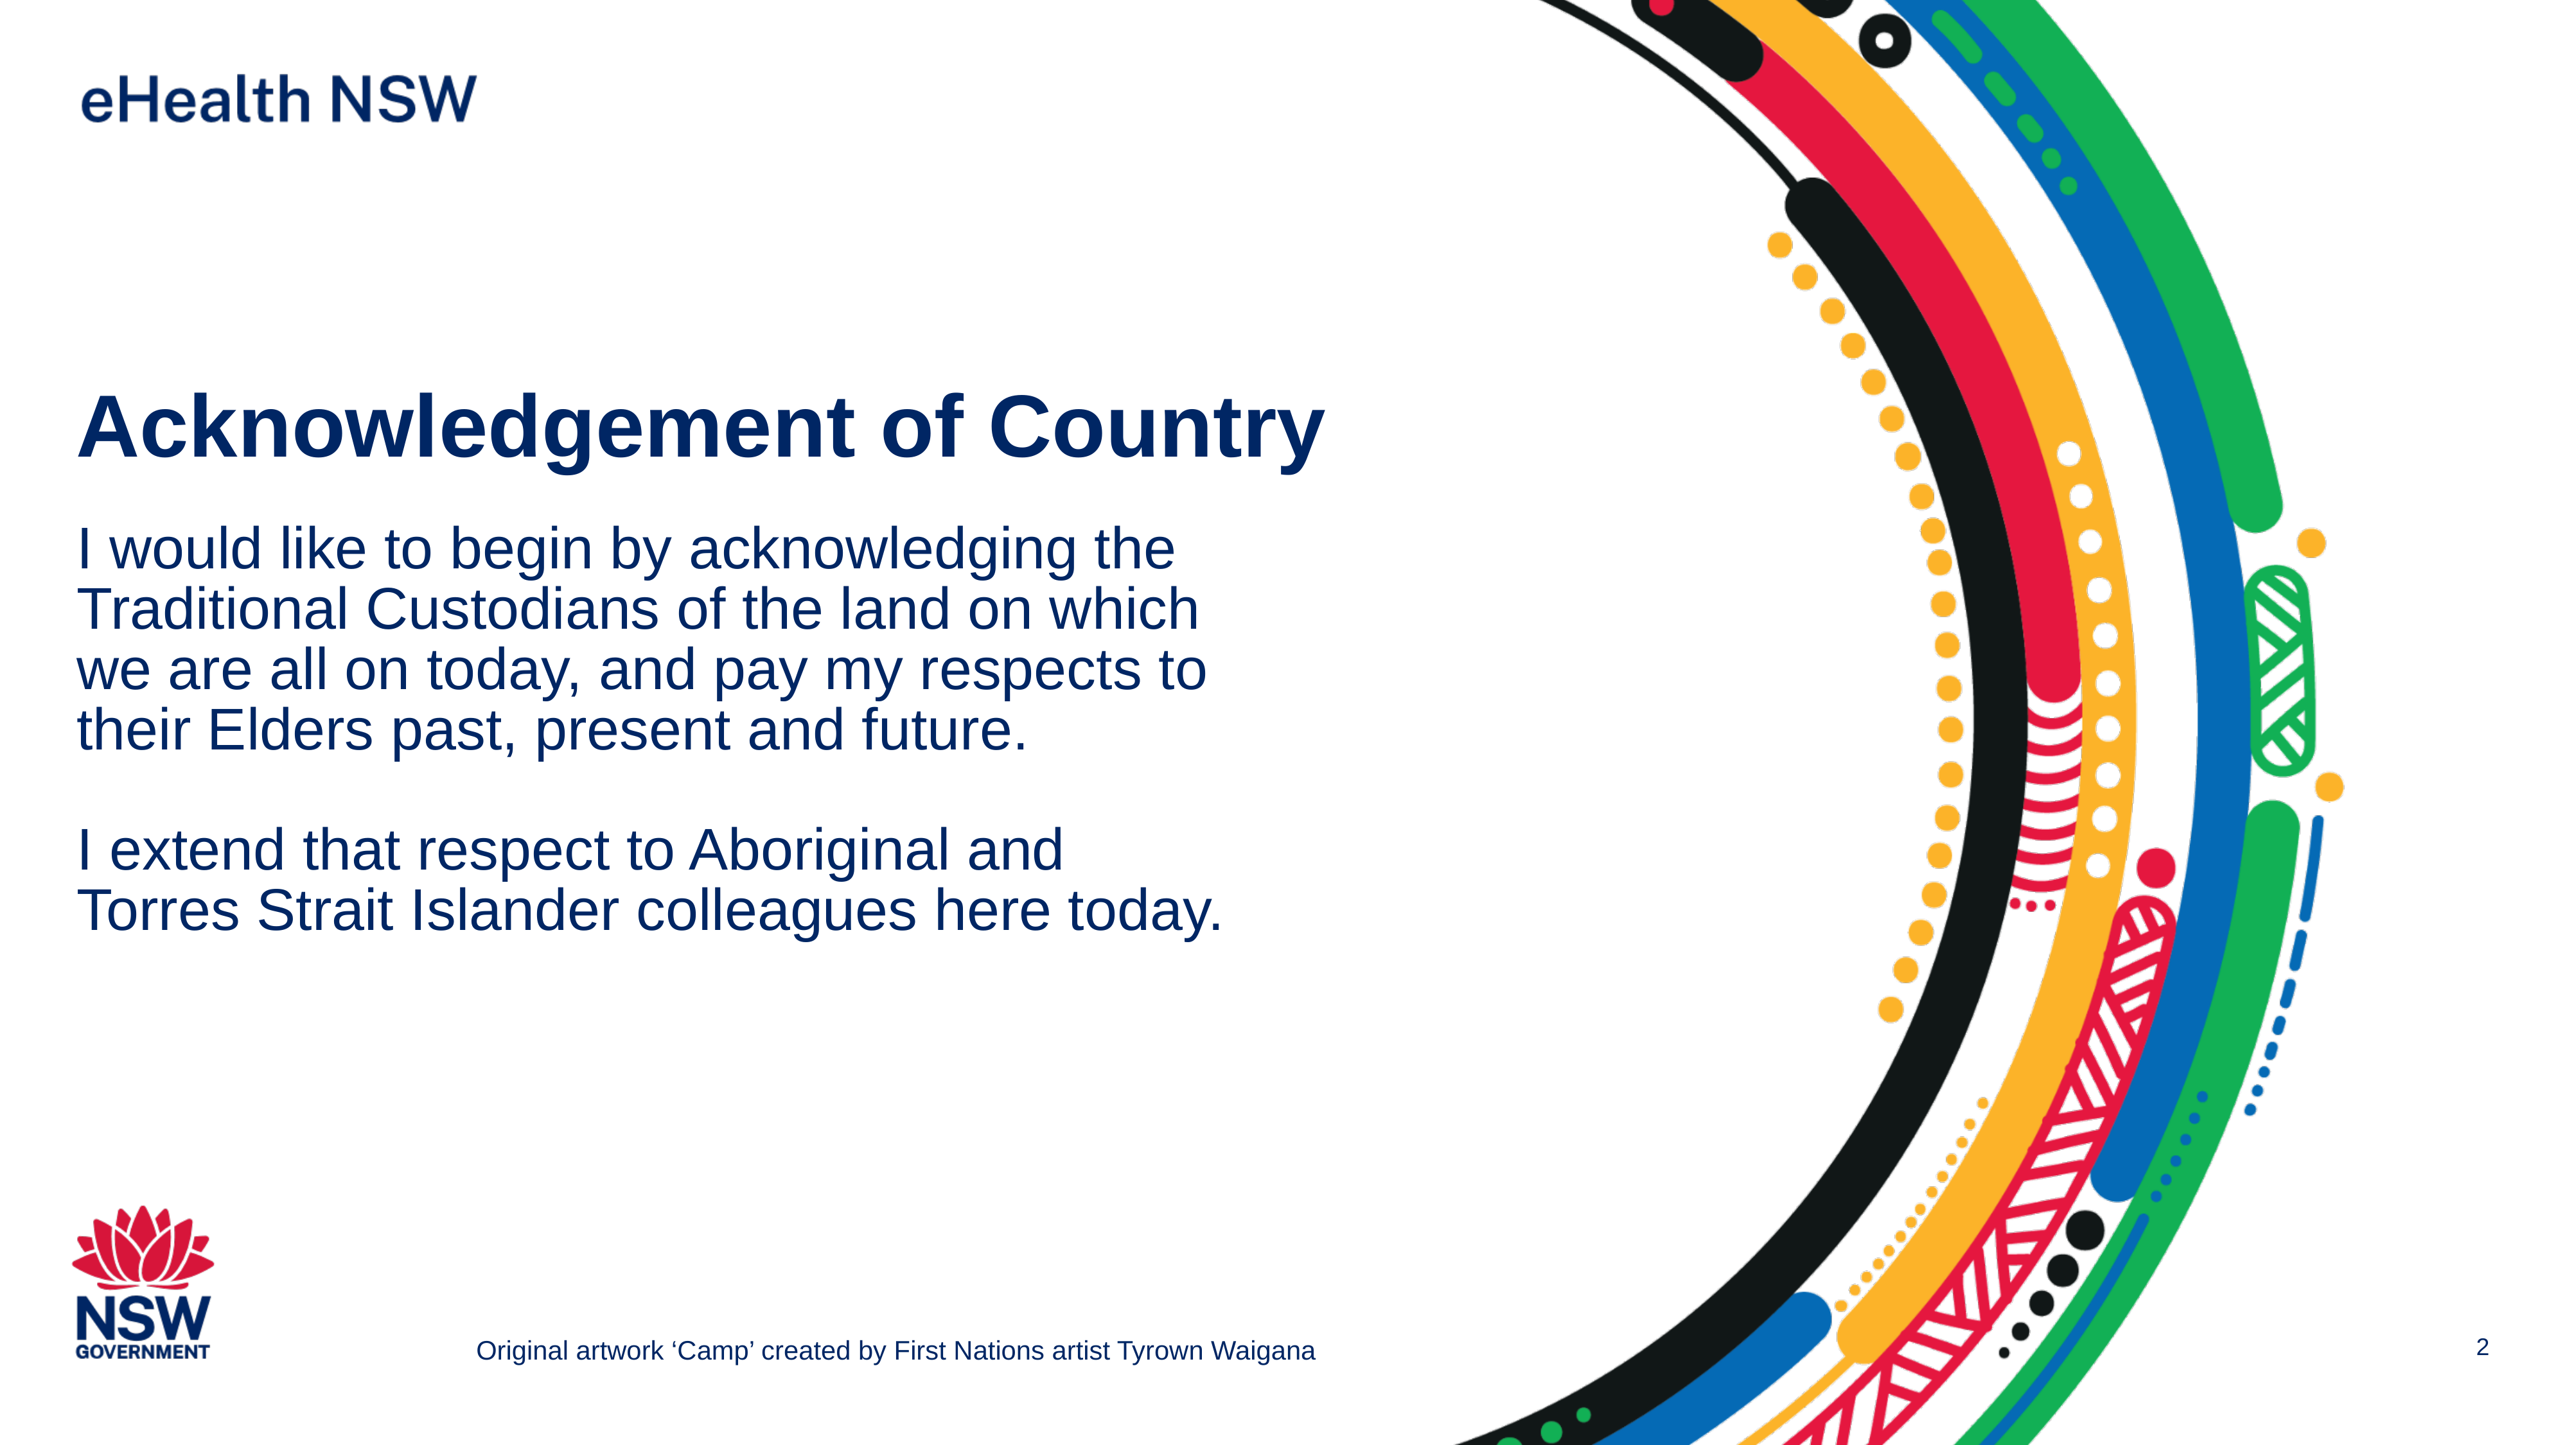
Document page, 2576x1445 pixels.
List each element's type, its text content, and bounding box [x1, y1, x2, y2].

picture [1982, 1215, 2148, 1445]
picture [1420, 0, 2576, 1445]
title Acknowledgement of Country [76, 381, 1658, 479]
text_box I would like to begin by acknowledging the Traditional Custodians of the land on which we are all on today, and pay my respects to their Elders past, present and future. I extend that respect to Aboriginal and Torres Strait Islander colleagues here today. [19, 515, 1285, 947]
picture [69, 1199, 219, 1365]
slide_number 2 [2391, 1326, 2500, 1365]
picture [72, 60, 484, 136]
